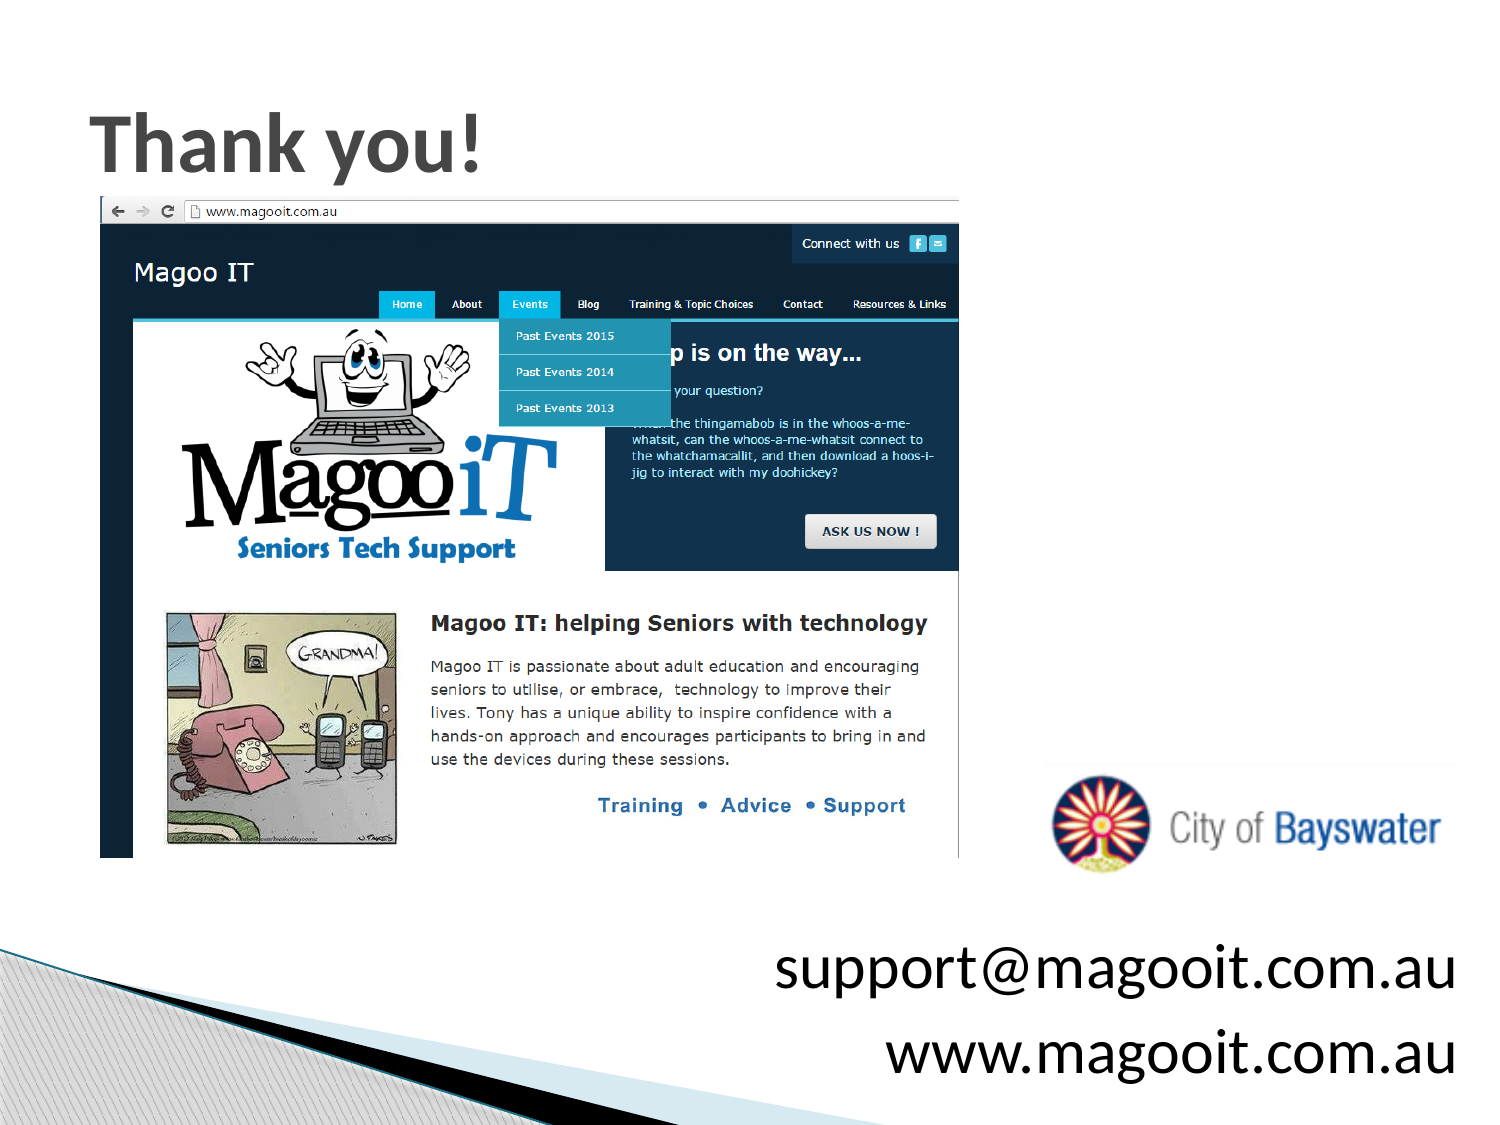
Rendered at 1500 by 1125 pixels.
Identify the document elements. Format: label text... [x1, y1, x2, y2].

picture [1045, 763, 1455, 886]
title Thank you! [75, 45, 1425, 233]
picture [100, 196, 959, 858]
list support@magooit.com.au www.magooit.com.au [123, 916, 1474, 1094]
